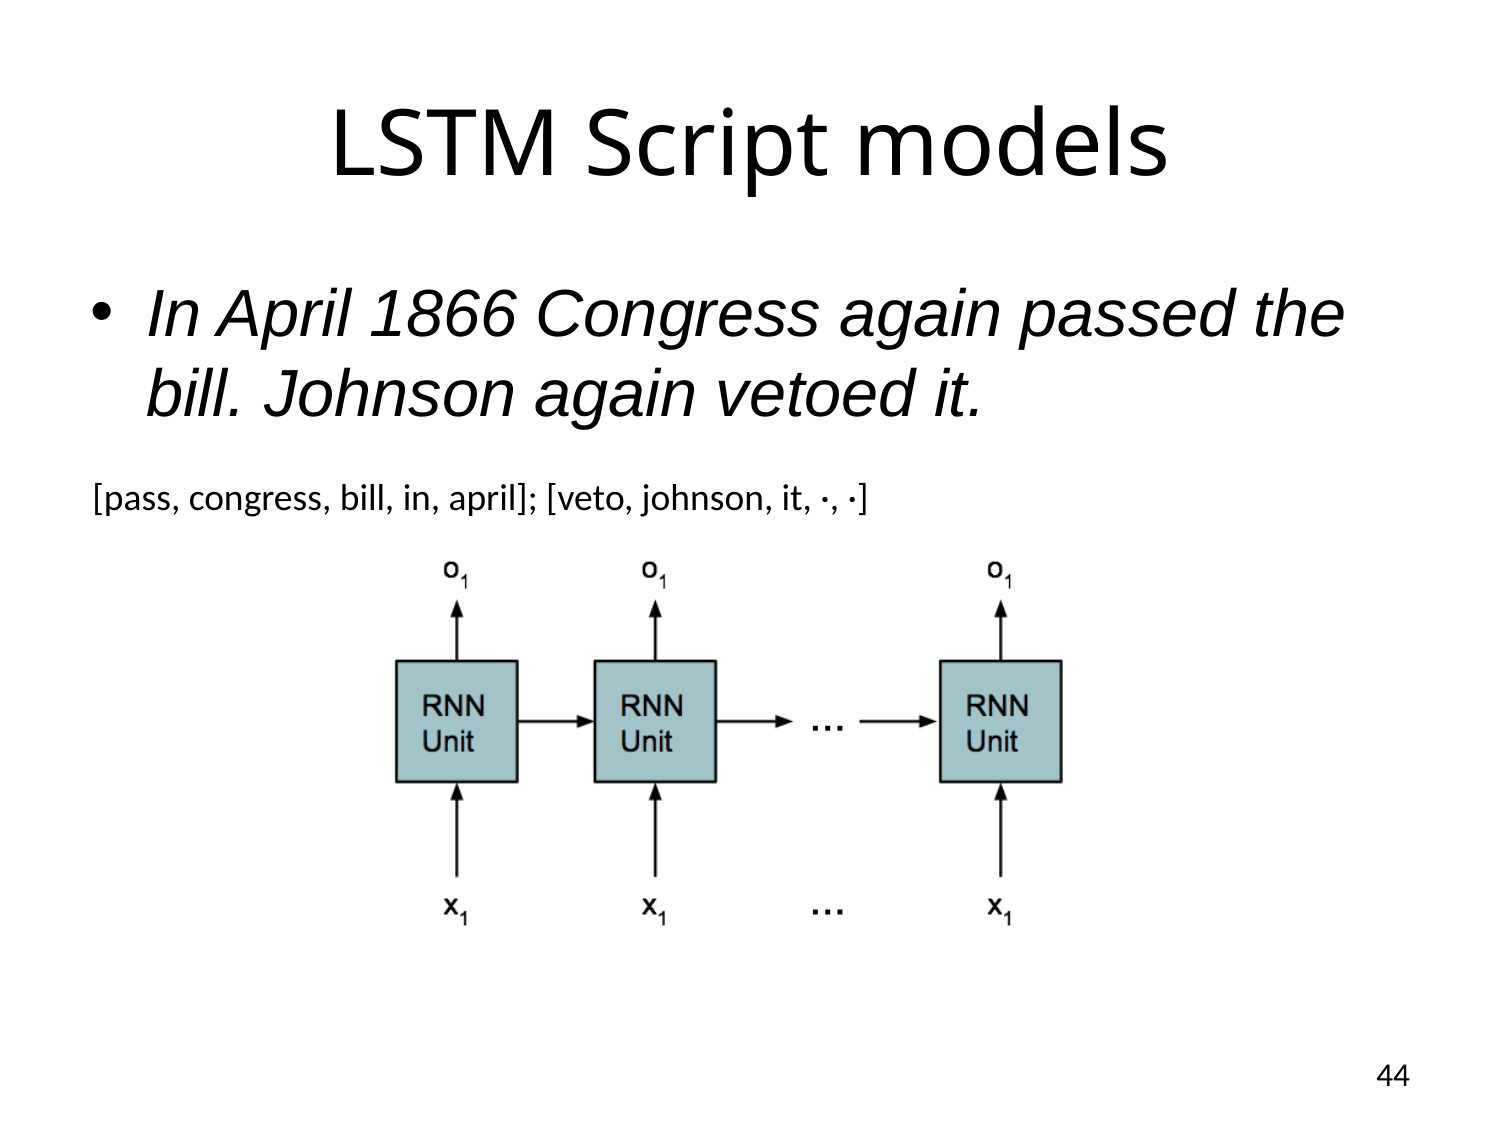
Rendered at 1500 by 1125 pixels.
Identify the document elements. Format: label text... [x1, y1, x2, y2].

title LSTM Script models [75, 45, 1425, 233]
picture [339, 431, 1161, 1005]
list In April 1866 Congress again passed the bill. Johnson again vetoed it. [75, 262, 1425, 1005]
slide_number 44 [1074, 1042, 1425, 1103]
text_box [pass, congress, bill, in, april]; [veto, johnson, it, ·, ·] [86, 467, 333, 524]
